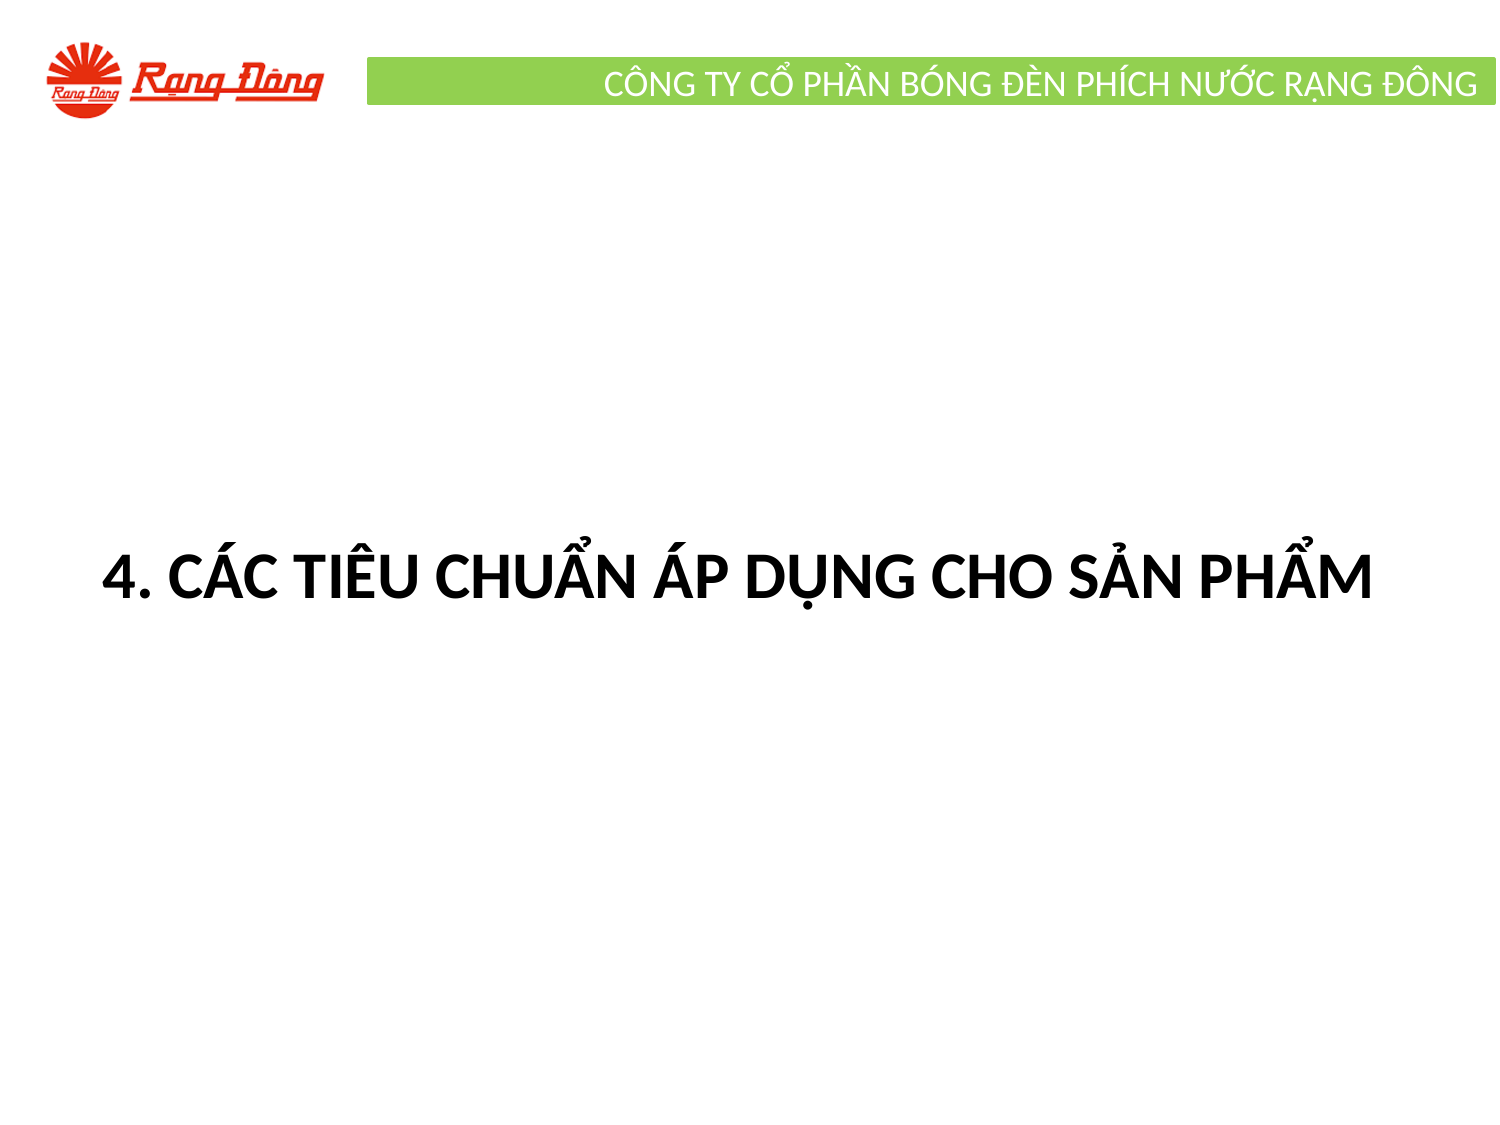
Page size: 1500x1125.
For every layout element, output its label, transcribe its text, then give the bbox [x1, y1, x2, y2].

picture [34, 37, 326, 126]
text_box 4. CÁC TIÊU CHUẨN ÁP DỤNG CHO SẢN PHẨM [87, 524, 1500, 620]
text_box CÔNG TY CỔ PHẦN BÓNG ĐÈN PHÍCH NƯỚC RẠNG ĐÔNG [367, 57, 1496, 105]
